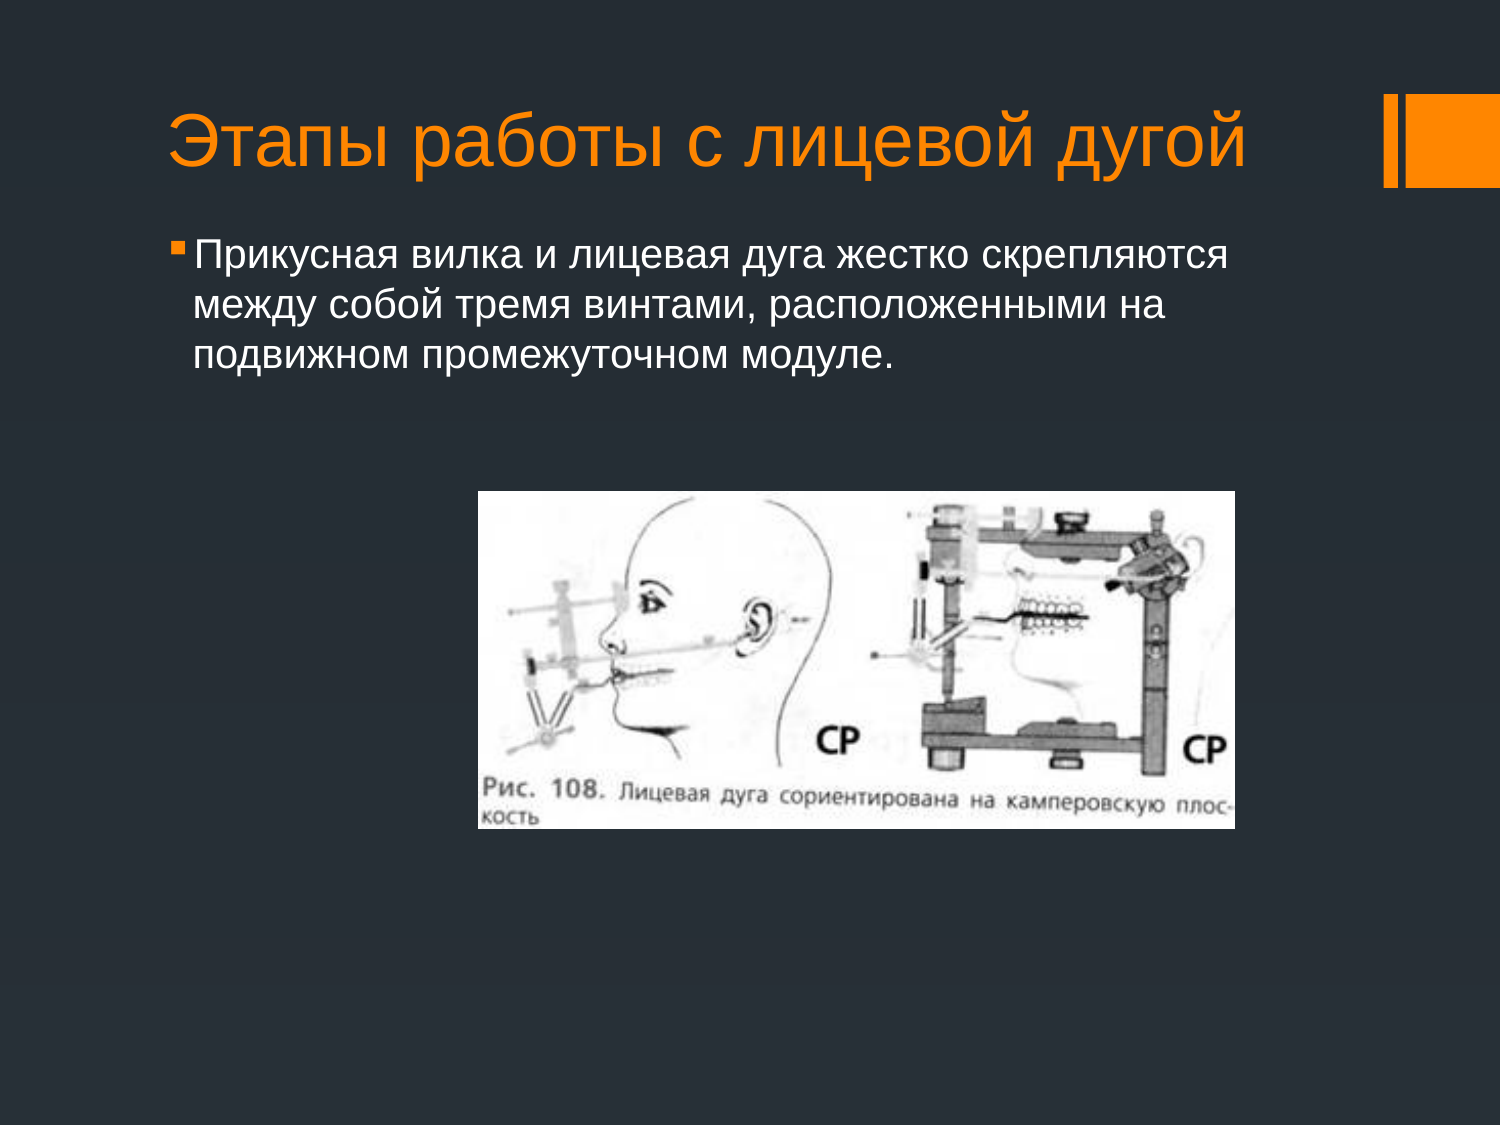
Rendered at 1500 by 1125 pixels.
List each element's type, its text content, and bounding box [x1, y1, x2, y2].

list Прикусная вилка и лицевая дуга жестко скрепляются между собой тремя винтами, расположенными на подвижном промежуточном модуле. [147, 219, 1349, 802]
picture [478, 491, 1235, 829]
title Этапы работы с лицевой дугой [158, 0, 1360, 190]
